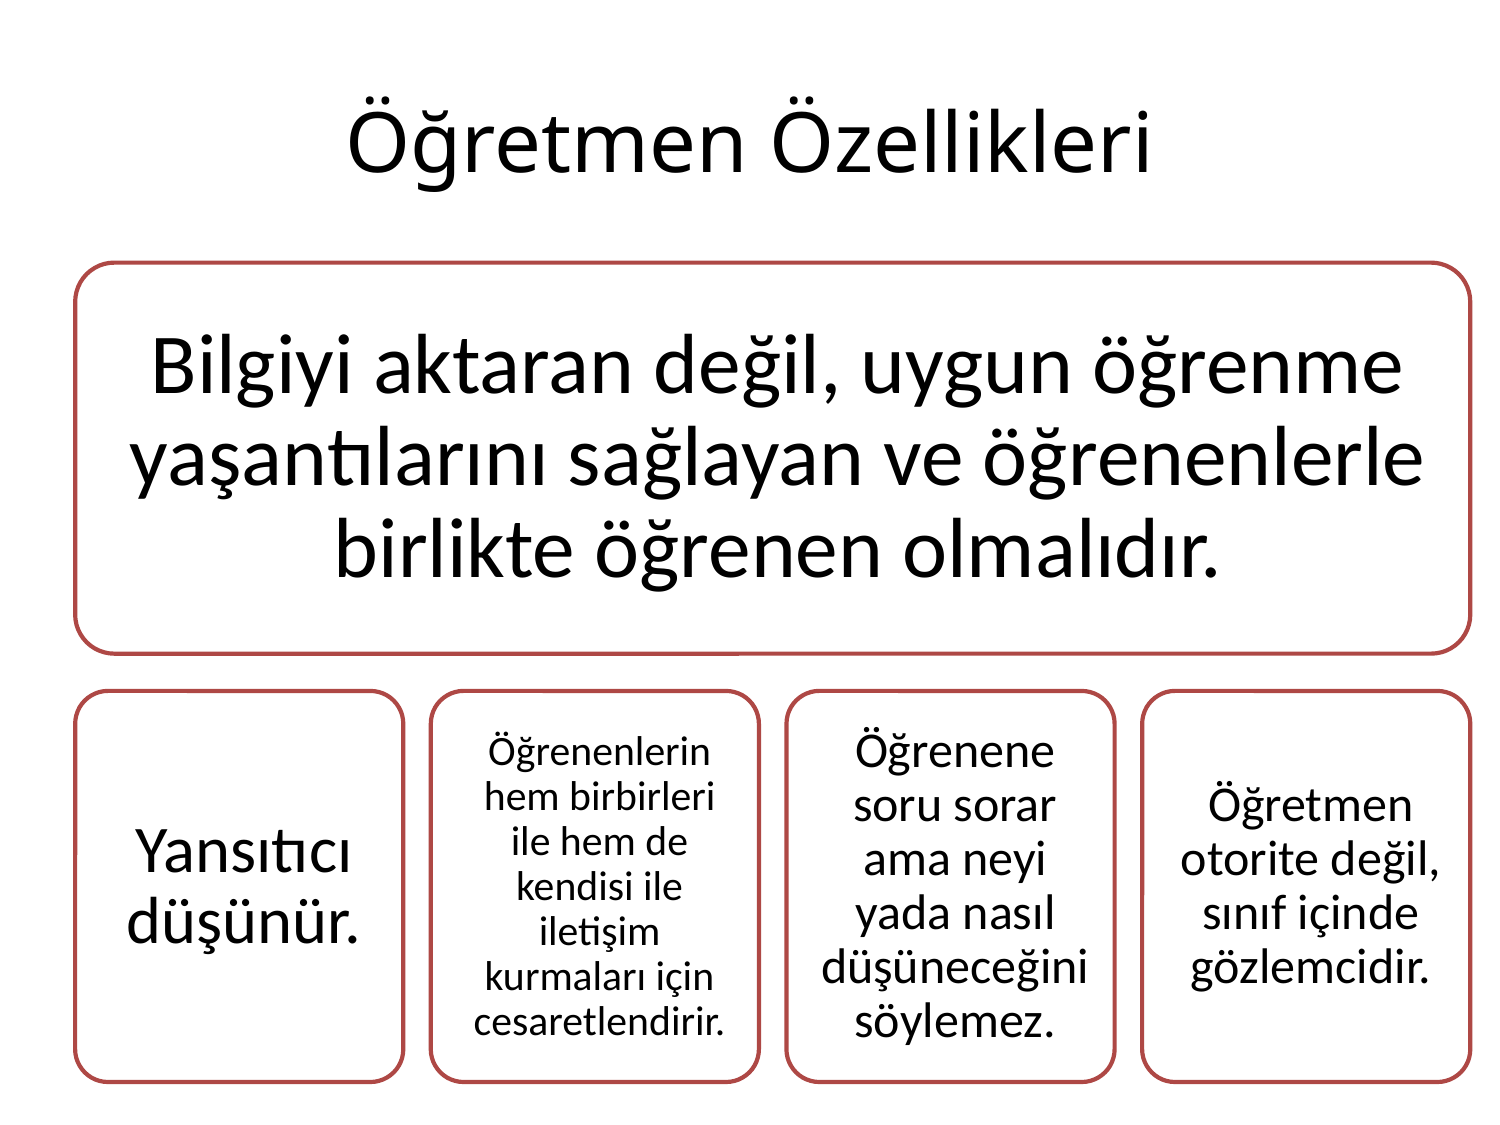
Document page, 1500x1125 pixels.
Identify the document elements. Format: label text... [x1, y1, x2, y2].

title Öğretmen Özellikleri [75, 45, 1425, 233]
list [74, 262, 1471, 1083]
